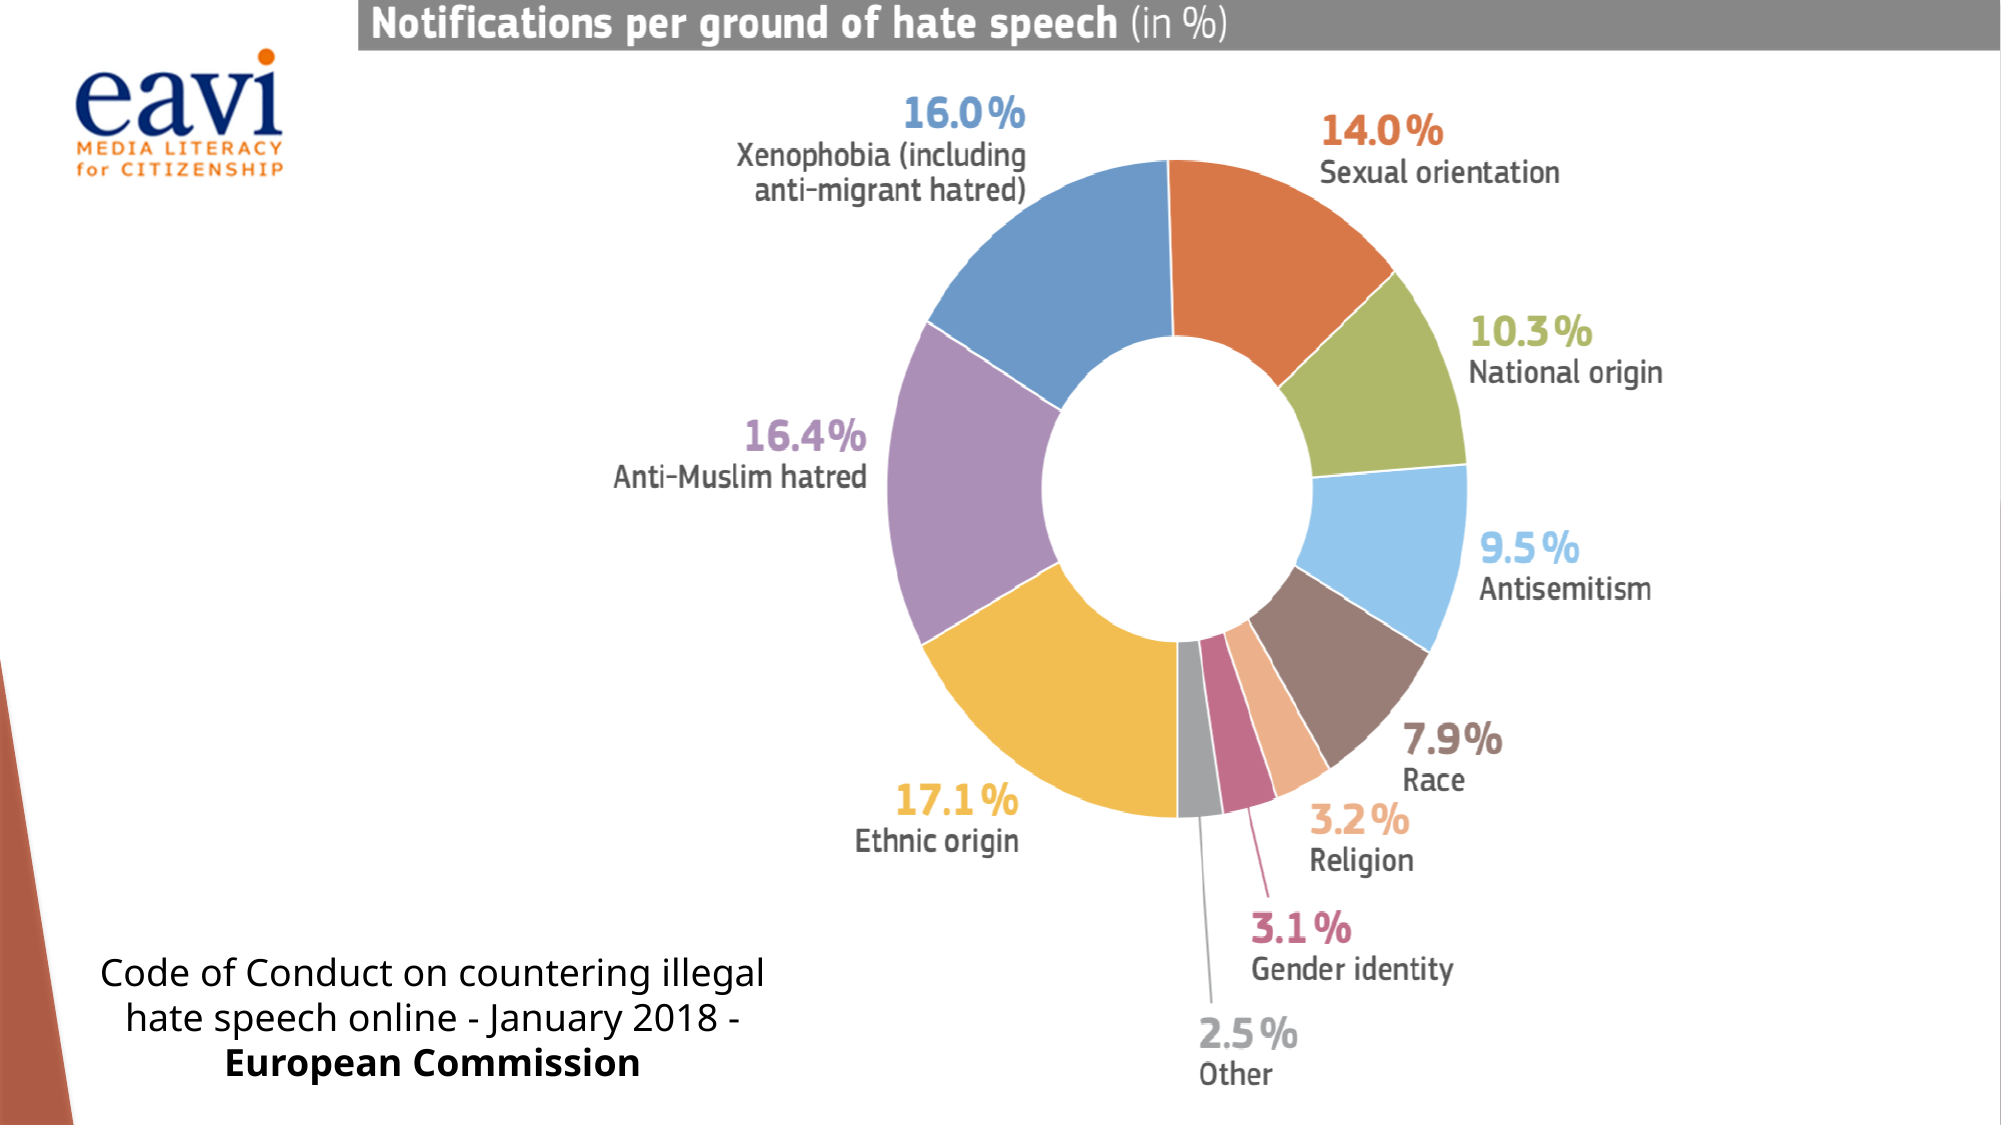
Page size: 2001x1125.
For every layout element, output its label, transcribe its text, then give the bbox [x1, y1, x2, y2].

picture [357, 0, 2000, 1125]
picture [67, 46, 292, 192]
text_box Code of Conduct on countering illegal hate speech online - January 2018 - European Commission [68, 941, 353, 1125]
